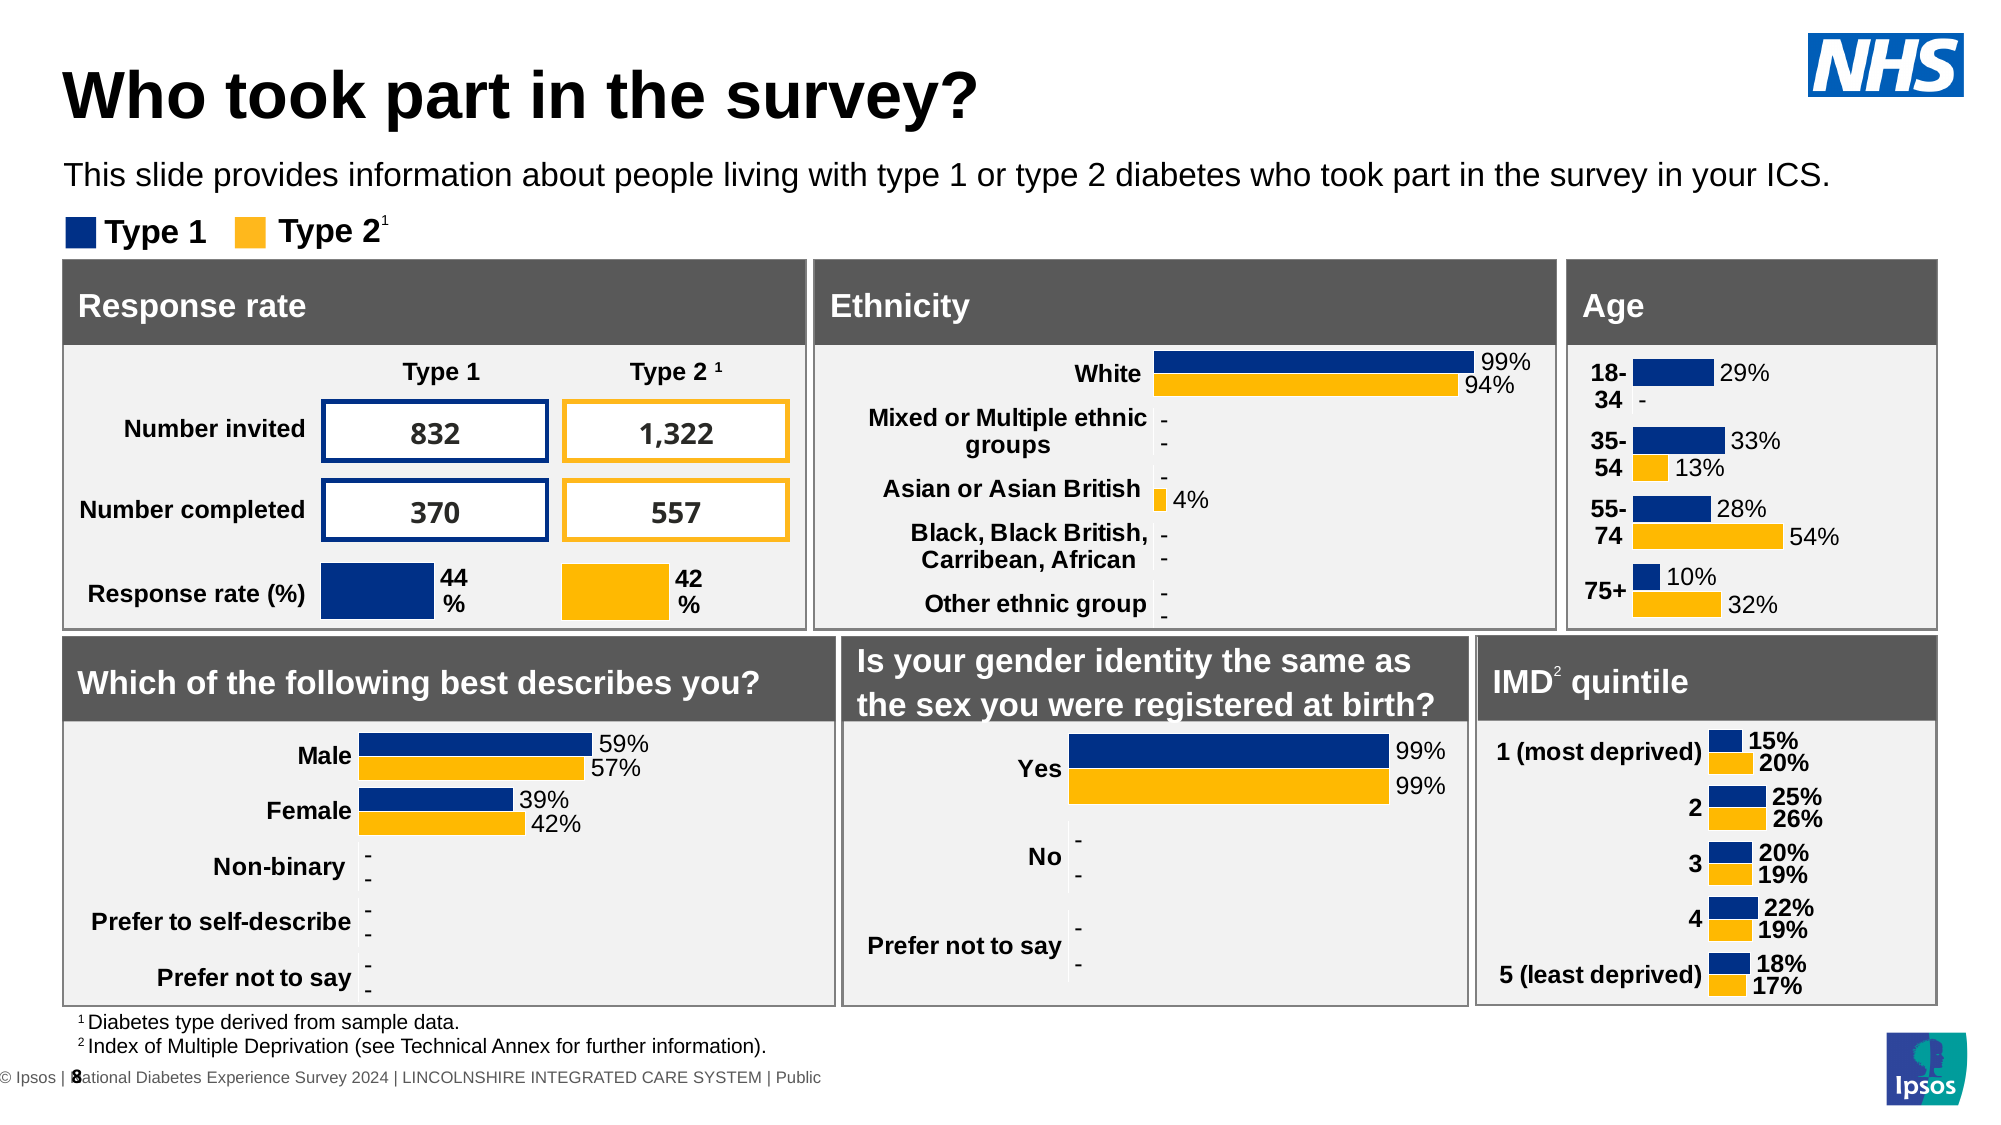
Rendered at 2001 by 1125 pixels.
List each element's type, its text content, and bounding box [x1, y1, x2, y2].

text_box [62, 722, 836, 1007]
text_box IMD2 quintile [1477, 635, 1938, 722]
picture [1807, 33, 1964, 97]
table_cell Number completed [60, 468, 321, 552]
title Who took part in the survey? [62, 60, 1596, 188]
text_box 370 [323, 480, 548, 541]
list This slide provides information about people living with type 1 or type 2 diabetes who took part in the survey in your ICS. [63, 153, 1973, 194]
text_box 557 [564, 480, 789, 541]
table_header 1 Diabetes type derived from sample data. 2 Index of Multiple Deprivation (see Technical Annex for further information). [63, 1004, 1850, 1094]
text_box Which of the following best describes you? [61, 636, 836, 722]
chart [1475, 724, 2000, 1003]
text_box [841, 722, 1469, 1004]
chart [68, 728, 836, 1006]
text_box Ethnicity [814, 259, 1557, 344]
chart [840, 724, 1466, 1009]
table_header Number invited [60, 388, 321, 468]
text_box 1,322 [564, 400, 789, 461]
table_cell Response rate (%) [60, 552, 309, 636]
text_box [65, 209, 415, 251]
text_box Age [1566, 259, 1938, 346]
picture [1886, 1032, 1968, 1106]
text_box Type 1 [378, 355, 506, 386]
text_box [62, 259, 807, 549]
text_box Is your gender identity the same as the sex you were registered at birth? [841, 636, 1469, 722]
chart [1570, 352, 1989, 626]
text_box Type 2 1 [612, 355, 740, 386]
text_box Response rate [62, 259, 806, 346]
chart [309, 344, 1557, 638]
text_box [1566, 346, 1938, 631]
text_box 832 [323, 400, 548, 461]
